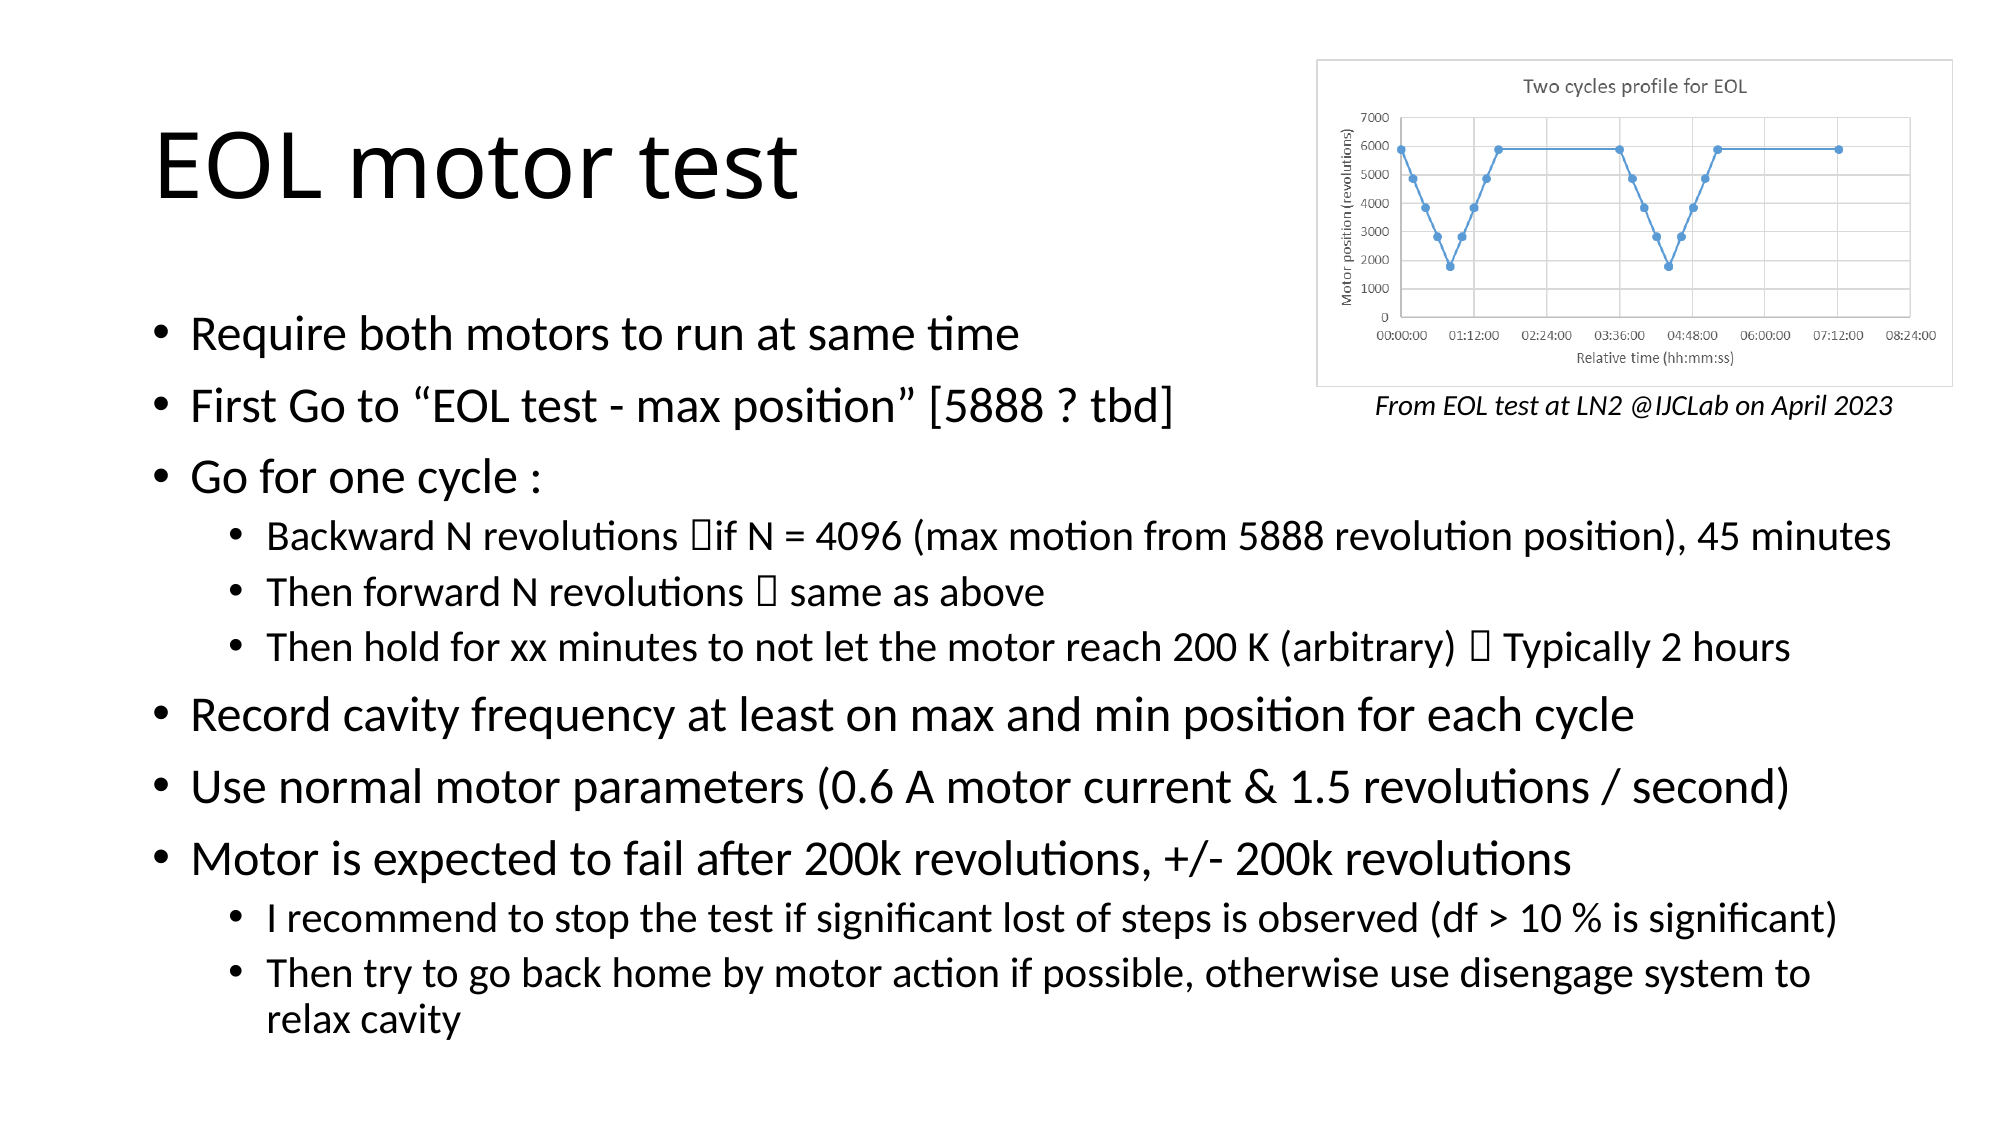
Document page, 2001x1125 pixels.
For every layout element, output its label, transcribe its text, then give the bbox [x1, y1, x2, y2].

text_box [1316, 59, 1953, 430]
title EOL motor test [137, 59, 1316, 278]
list Require both motors to run at same time First Go to “EOL test - max position” [5888 ? tbd] Go for one cycle : Backward N revolutions if N = 4096 (max motion from 5888 revolution position), 45 minutes Then forward N revolutions  same as above Then hold for xx minutes to not let the motor reach 200 K (arbitrary)  Typically 2 hours Record cavity frequency at least on max and min position for each cycle Use normal motor parameters (0.6 A motor current & 1.5 revolutions / second) Motor is expected to fail after 200k revolutions, +/- 200k revolutions I recommend to stop the test if significant lost of steps is observed (df > 10 % is significant) Then try to go back home by motor action if possible, otherwise use disengage system to relax cavity [137, 299, 1922, 1089]
